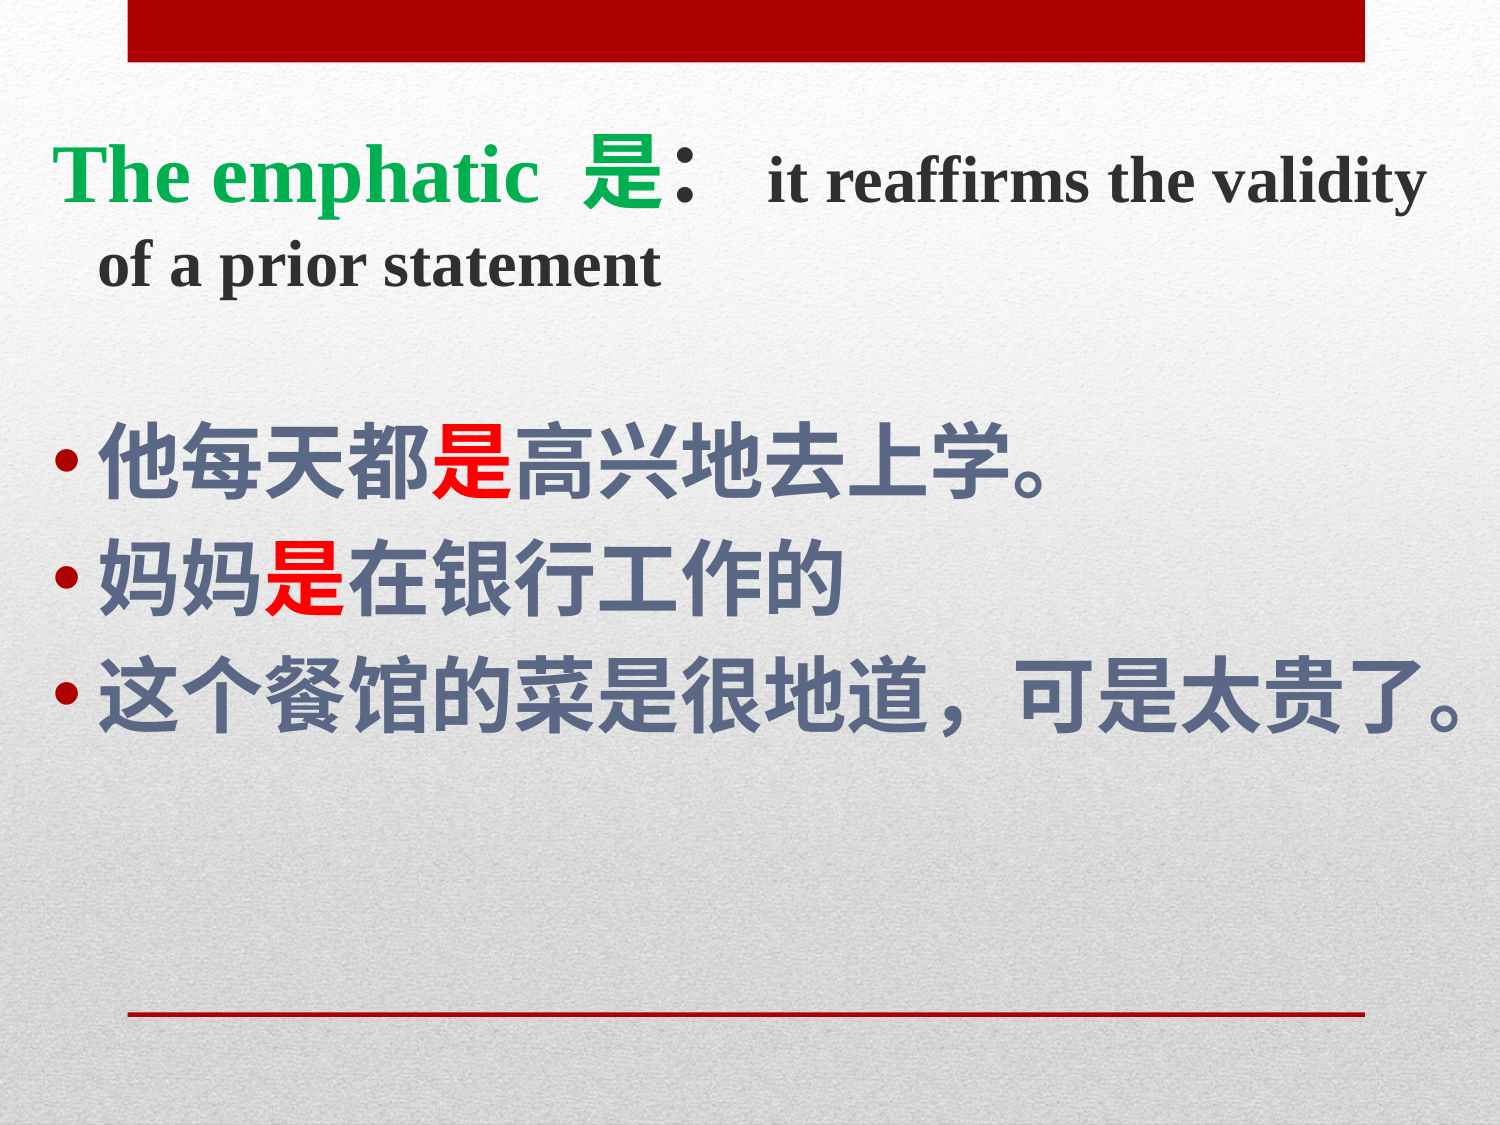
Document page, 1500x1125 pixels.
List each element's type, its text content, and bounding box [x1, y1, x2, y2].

list The emphatic 是：it reaffirms the validity of a prior statement 他每天都是高兴地去上学。 妈妈是在银行工作的 这个餐馆的菜是很地道，可是太贵了。 [37, 62, 1475, 800]
